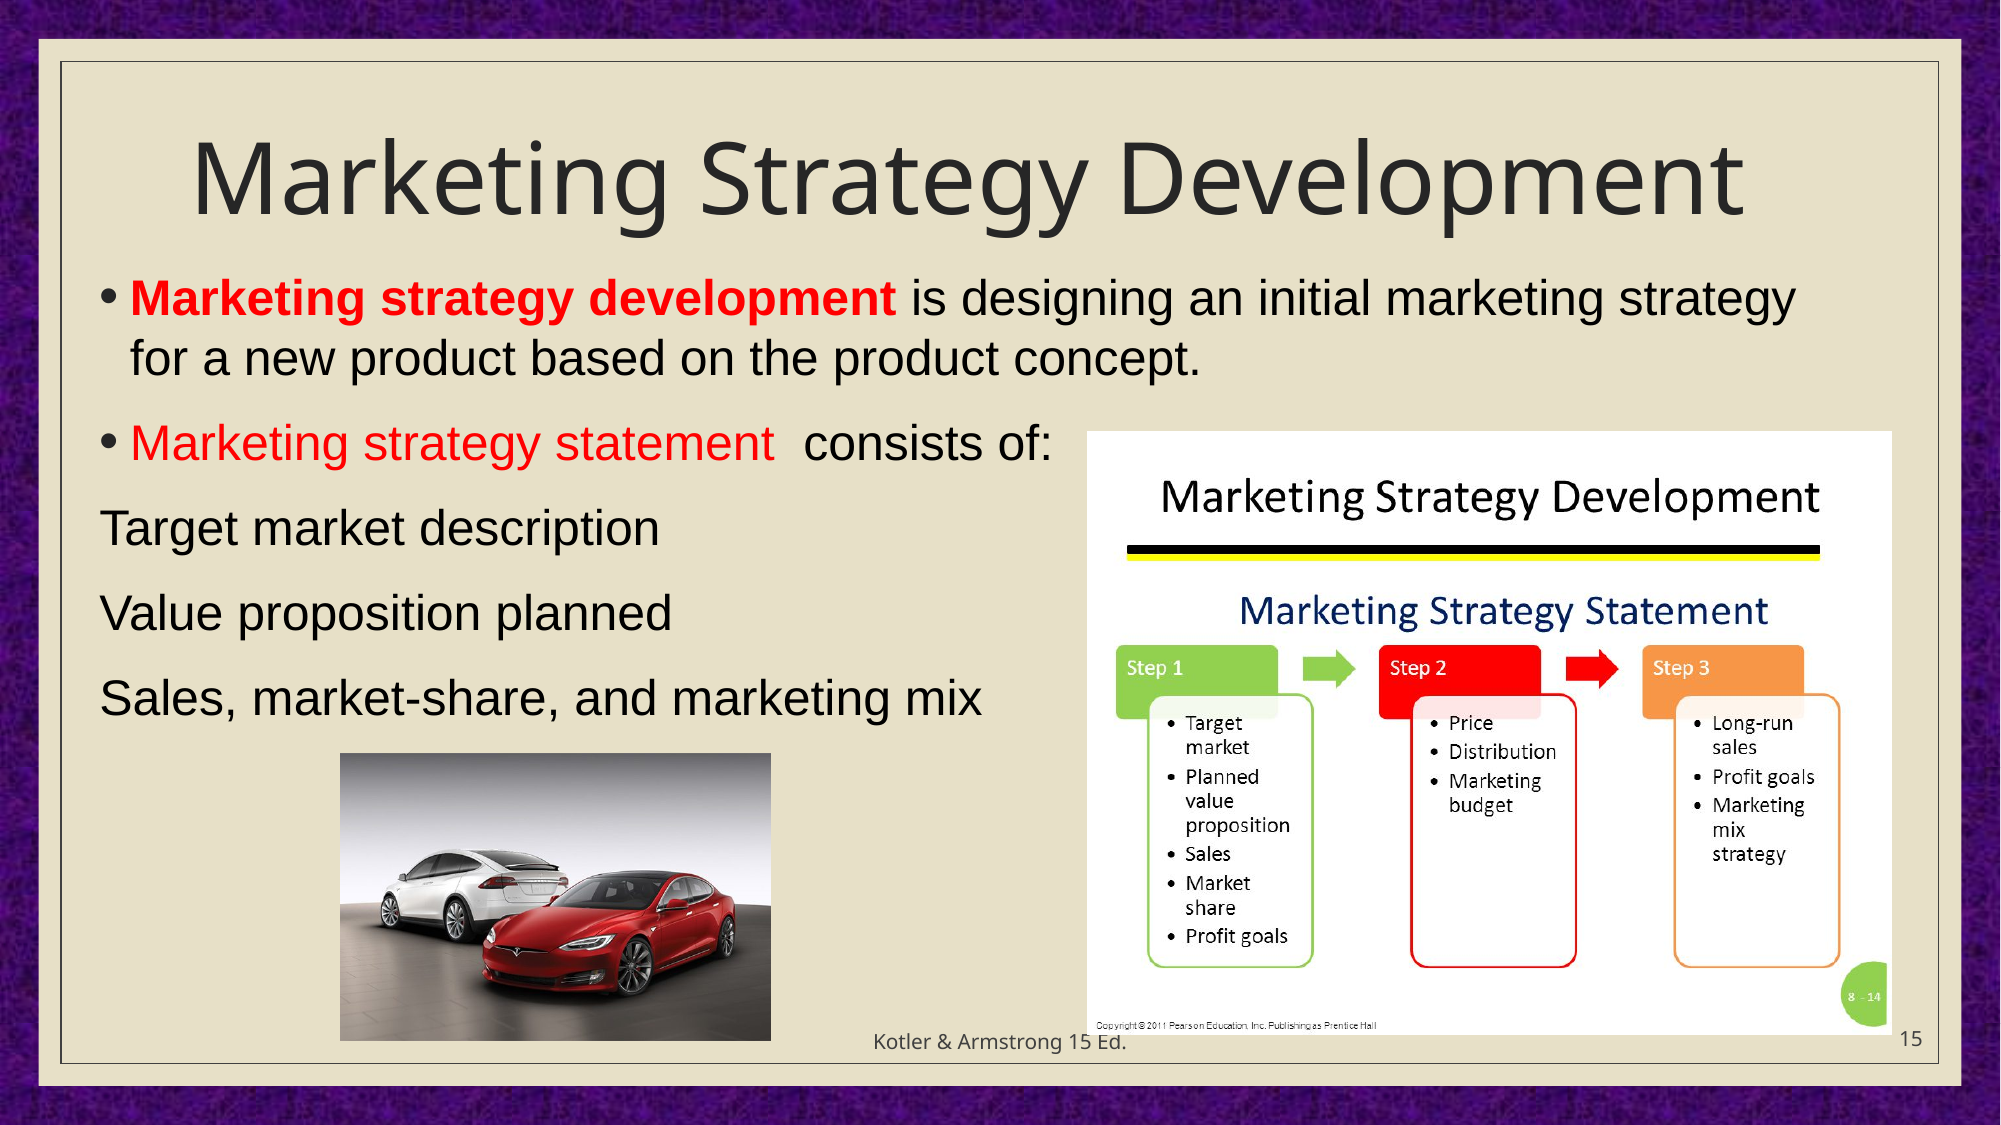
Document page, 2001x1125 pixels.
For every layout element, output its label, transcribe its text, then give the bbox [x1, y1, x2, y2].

slide_number 15 [1697, 1019, 1938, 1062]
picture [0, 0, 2001, 1125]
list Marketing strategy development is designing an initial marketing strategy for a new product based on the product concept. Marketing strategy statement consists of: Target market description Value proposition planned Sales, market-share, and marketing mix [84, 258, 1825, 990]
title Marketing Strategy Development [174, 105, 1825, 258]
footer Kotler & Armstrong 15 Ed. [572, 1019, 1428, 1062]
